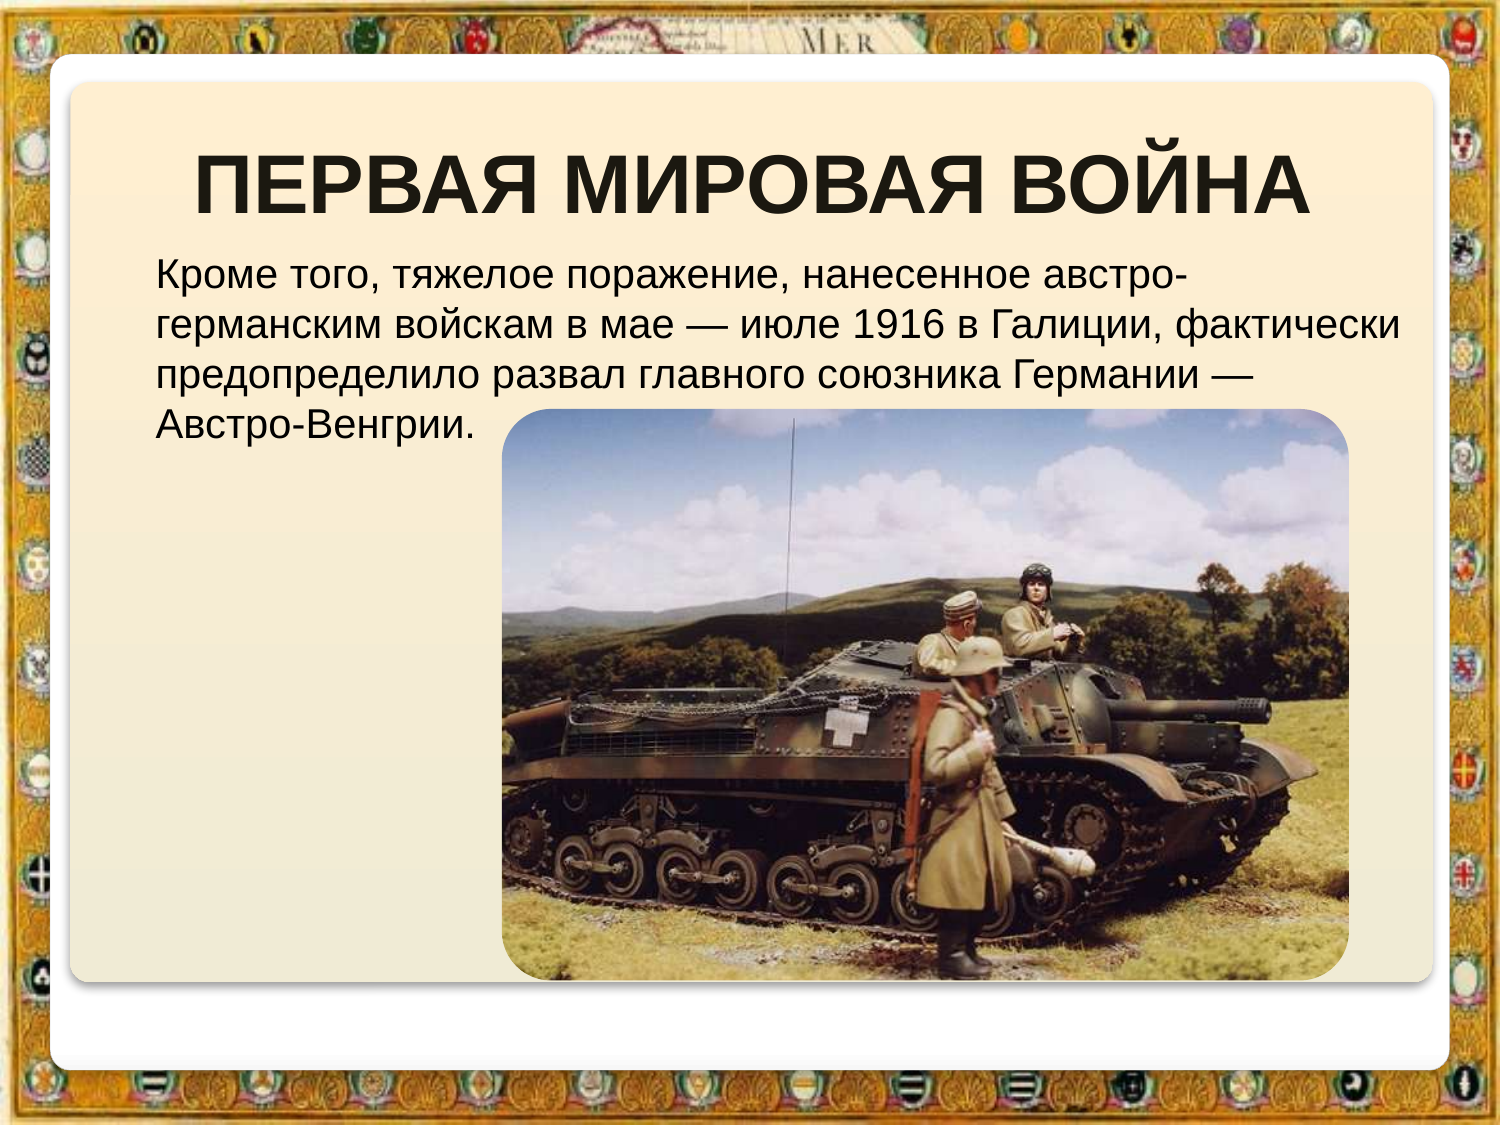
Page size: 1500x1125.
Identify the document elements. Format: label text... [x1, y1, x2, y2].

picture [0, 0, 1500, 1125]
list Кроме того, тяжелое поражение, нанесенное австро-германским войскам в мае — июле 1916 в Галиции, фактически предопределило развал главного союзника Германии — Австро-Венгрии. [82, 231, 1425, 919]
title Первая мировая война [82, 93, 1425, 231]
